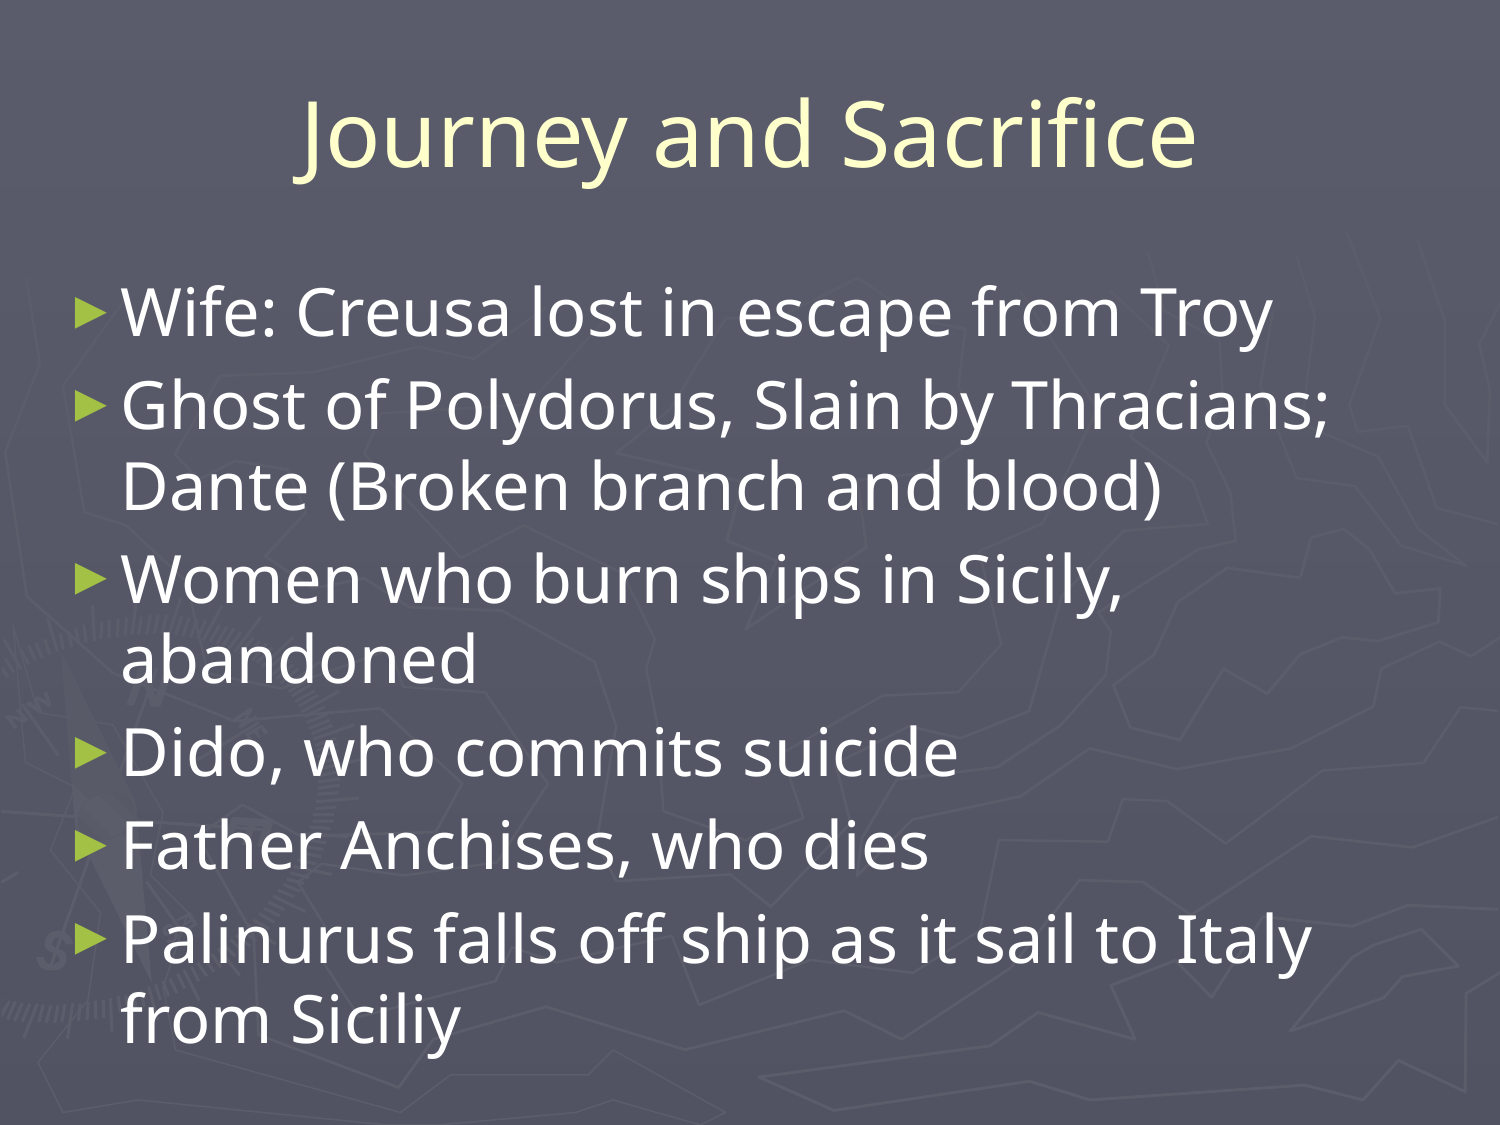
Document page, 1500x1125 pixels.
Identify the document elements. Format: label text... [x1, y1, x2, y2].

list Wife: Creusa lost in escape from Troy Ghost of Polydorus, Slain by Thracians; Dante (Broken branch and blood) Women who burn ships in Sicily, abandoned Dido, who commits suicide Father Anchises, who dies Palinurus falls off ship as it sail to Italy from Siciliy [49, 262, 1451, 1001]
title Journey and Sacrifice [49, 37, 1451, 226]
